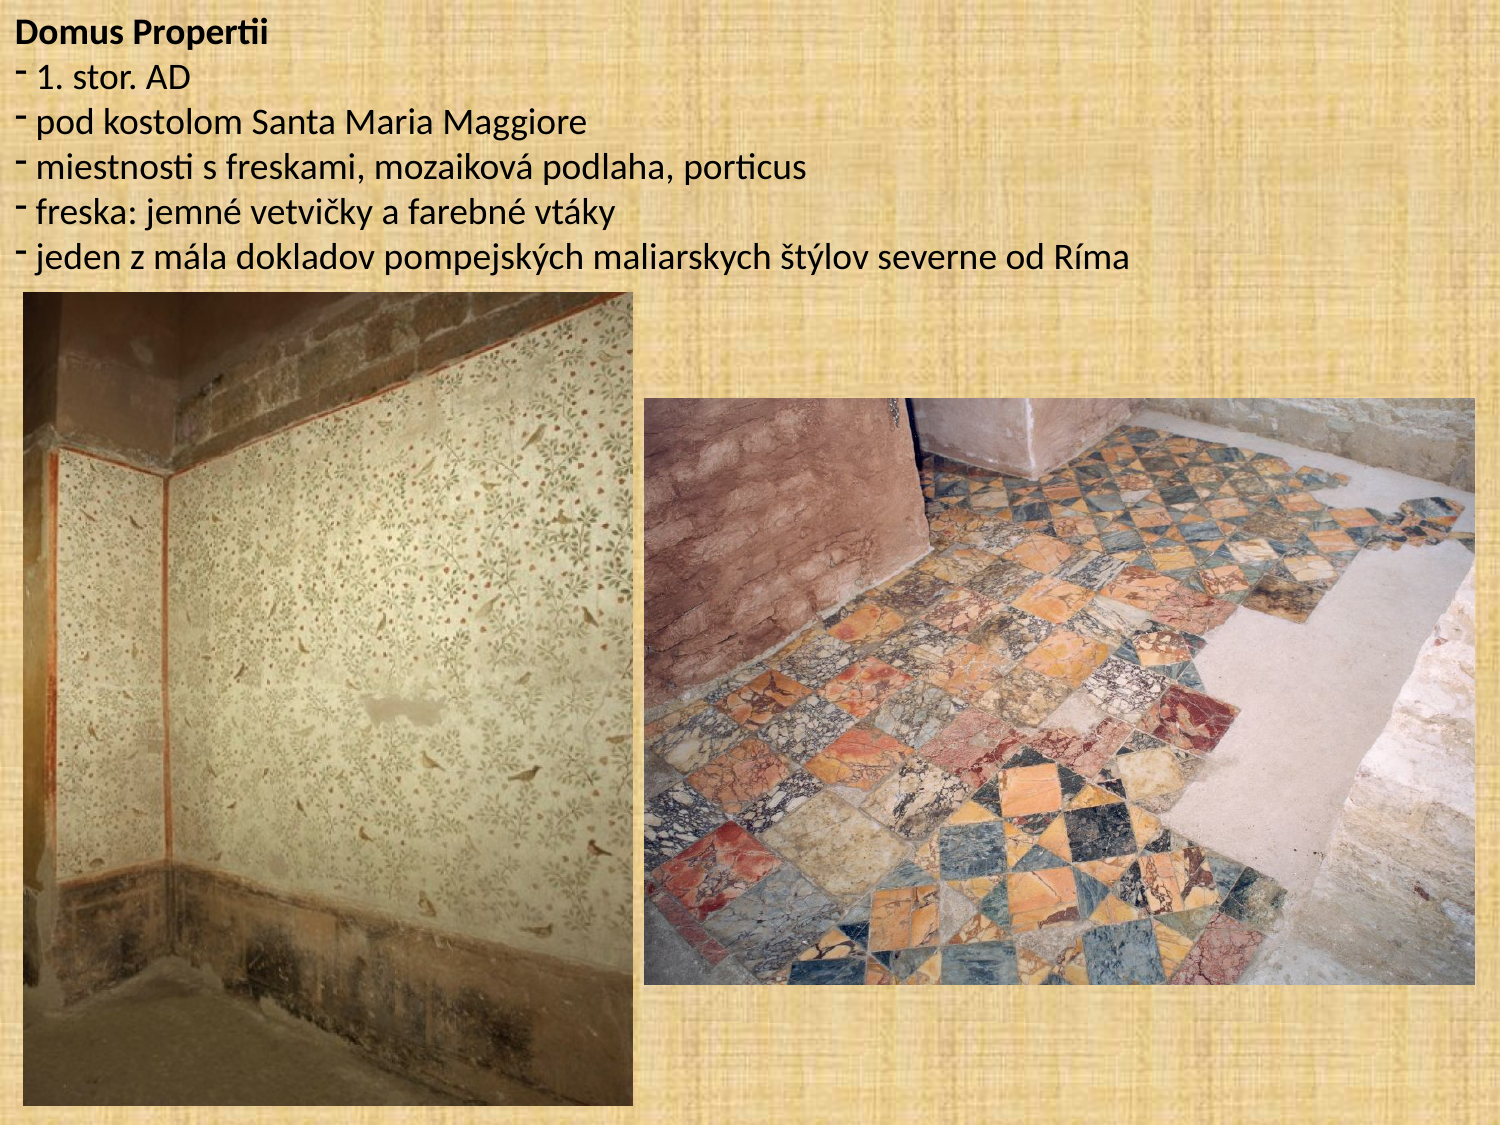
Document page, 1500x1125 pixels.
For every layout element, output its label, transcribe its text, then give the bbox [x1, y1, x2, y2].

text_box Domus Propertii 1. stor. AD pod kostolom Santa Maria Maggiore miestnosti s freskami, mozaiková podlaha, porticus freska: jemné vetvičky a farebné vtáky jeden z mála dokladov pompejských maliarskych štýlov severne od Ríma [0, 0, 1500, 285]
picture [0, 285, 1500, 1125]
